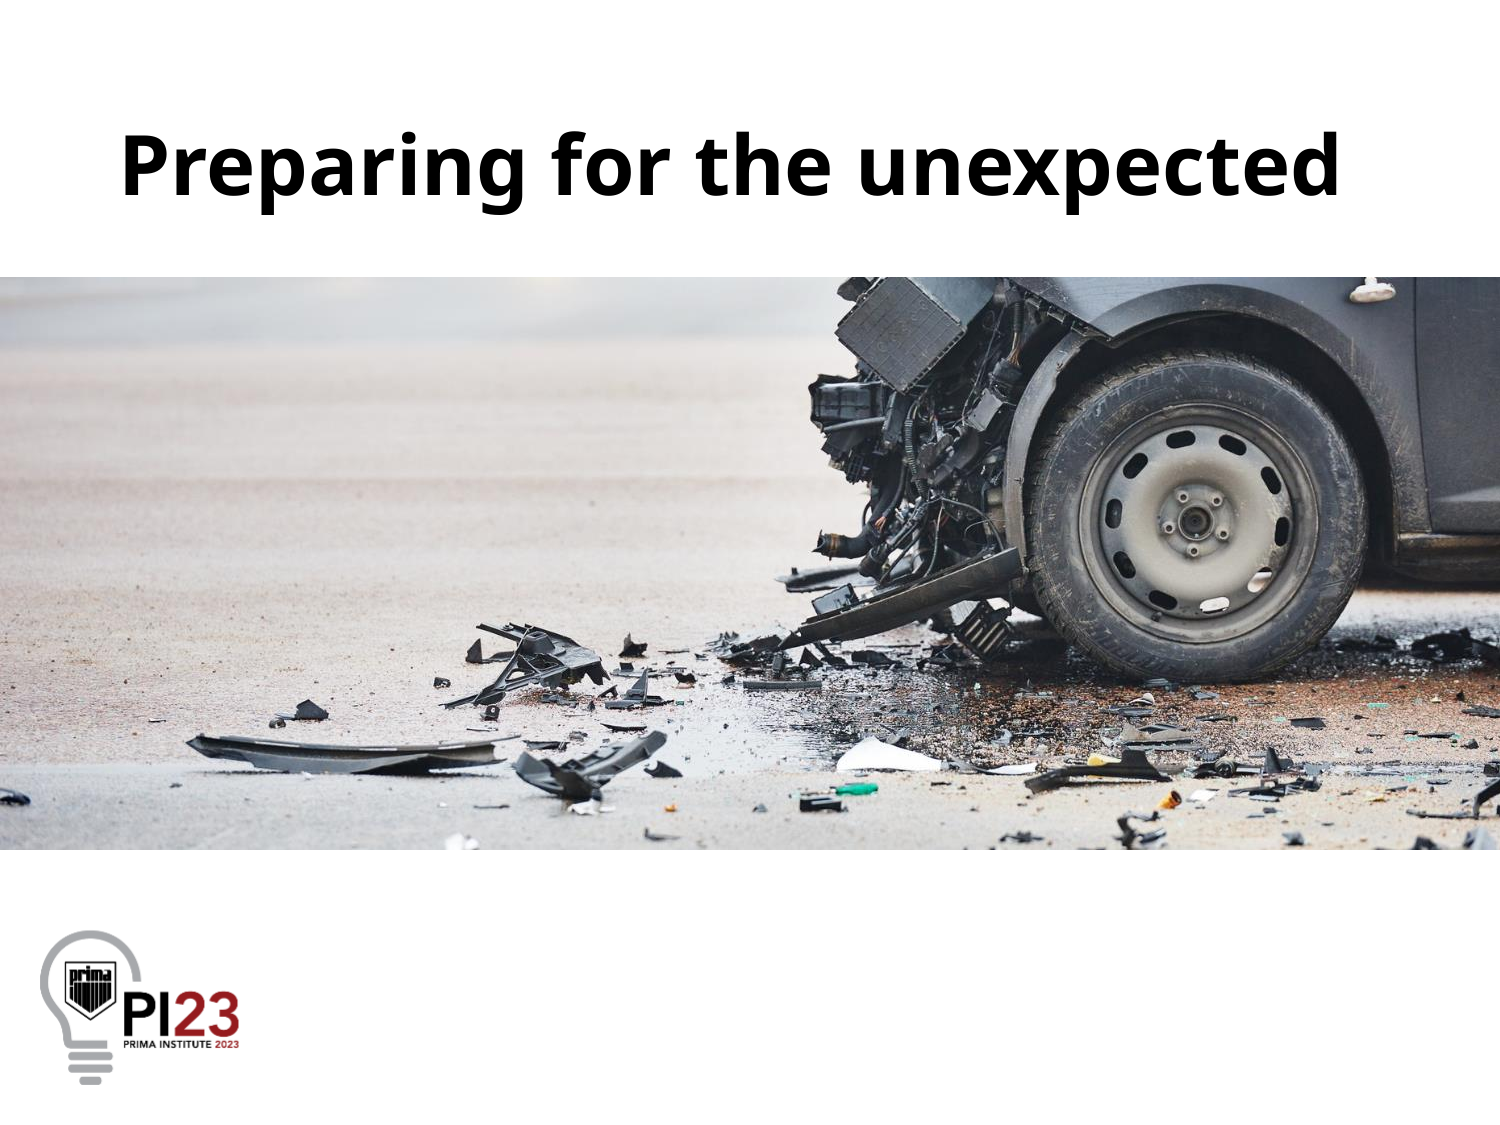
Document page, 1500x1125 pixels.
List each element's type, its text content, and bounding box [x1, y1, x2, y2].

title Preparing for the unexpected [103, 59, 1397, 277]
picture [0, 0, 1500, 1125]
